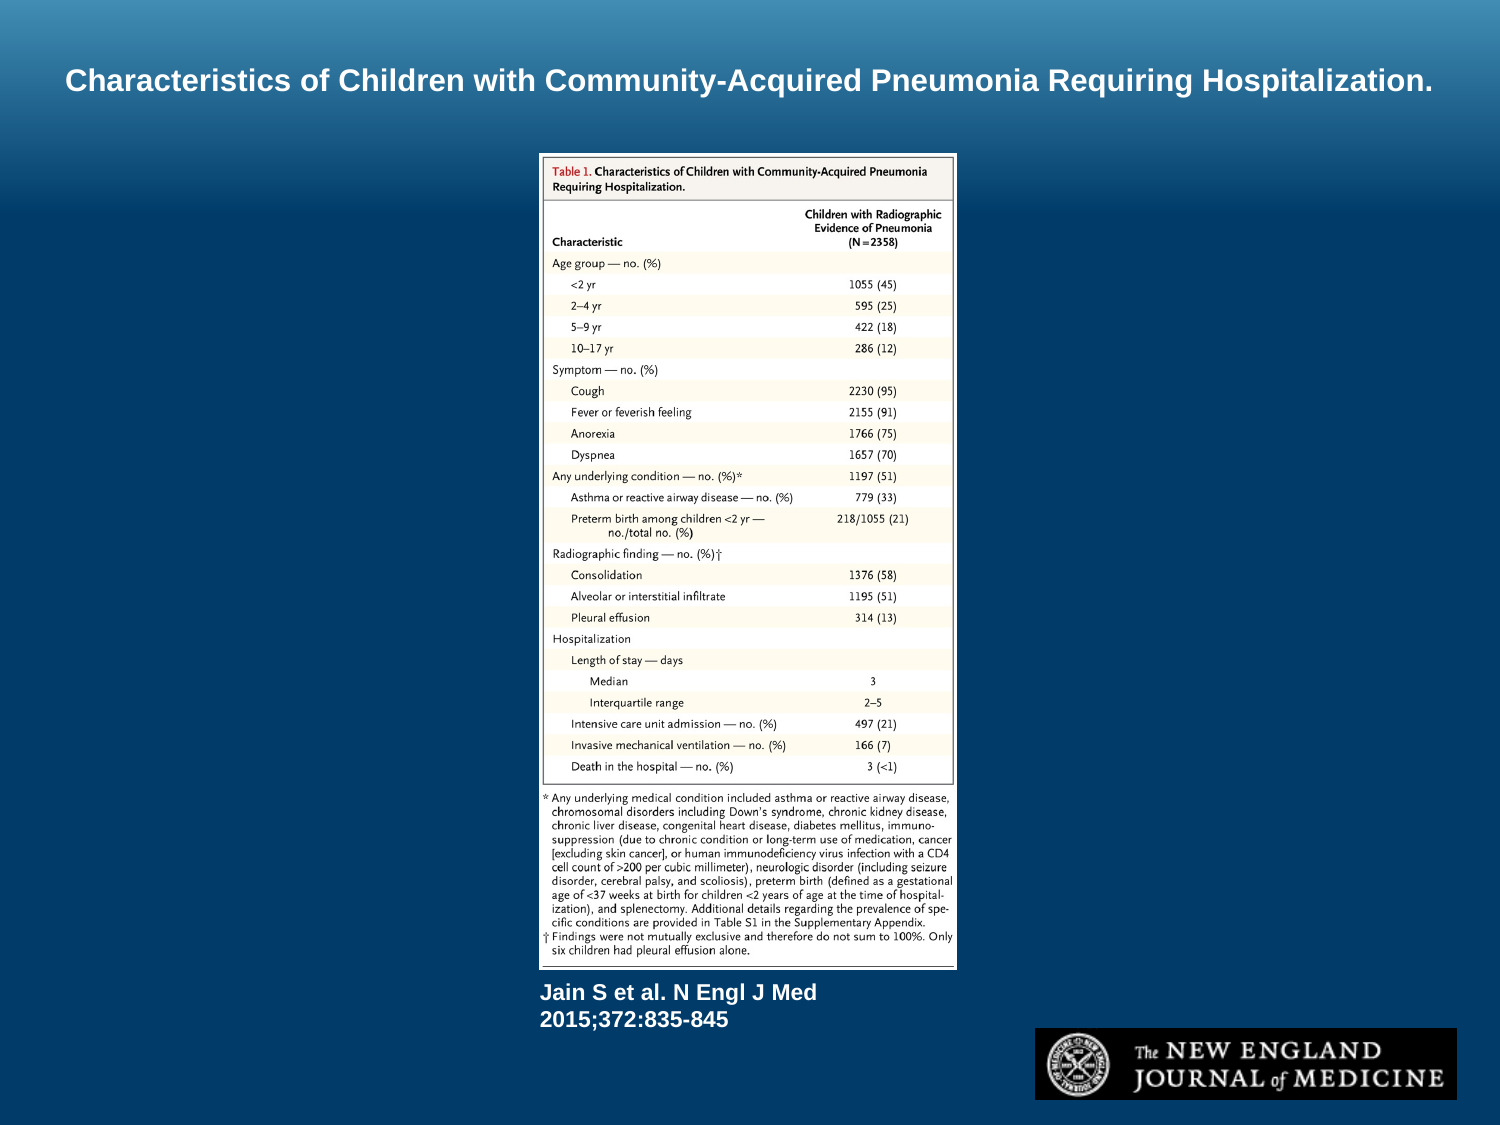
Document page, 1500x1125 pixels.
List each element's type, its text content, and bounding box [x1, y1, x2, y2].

text_box Jain S et al. N Engl J Med 2015;372:835-845 [539, 979, 957, 1033]
picture [1035, 1028, 1457, 1100]
picture [539, 152, 958, 970]
text_box Characteristics of Children with Community-Acquired Pneumonia Requiring Hospitalization. [53, 62, 1447, 99]
